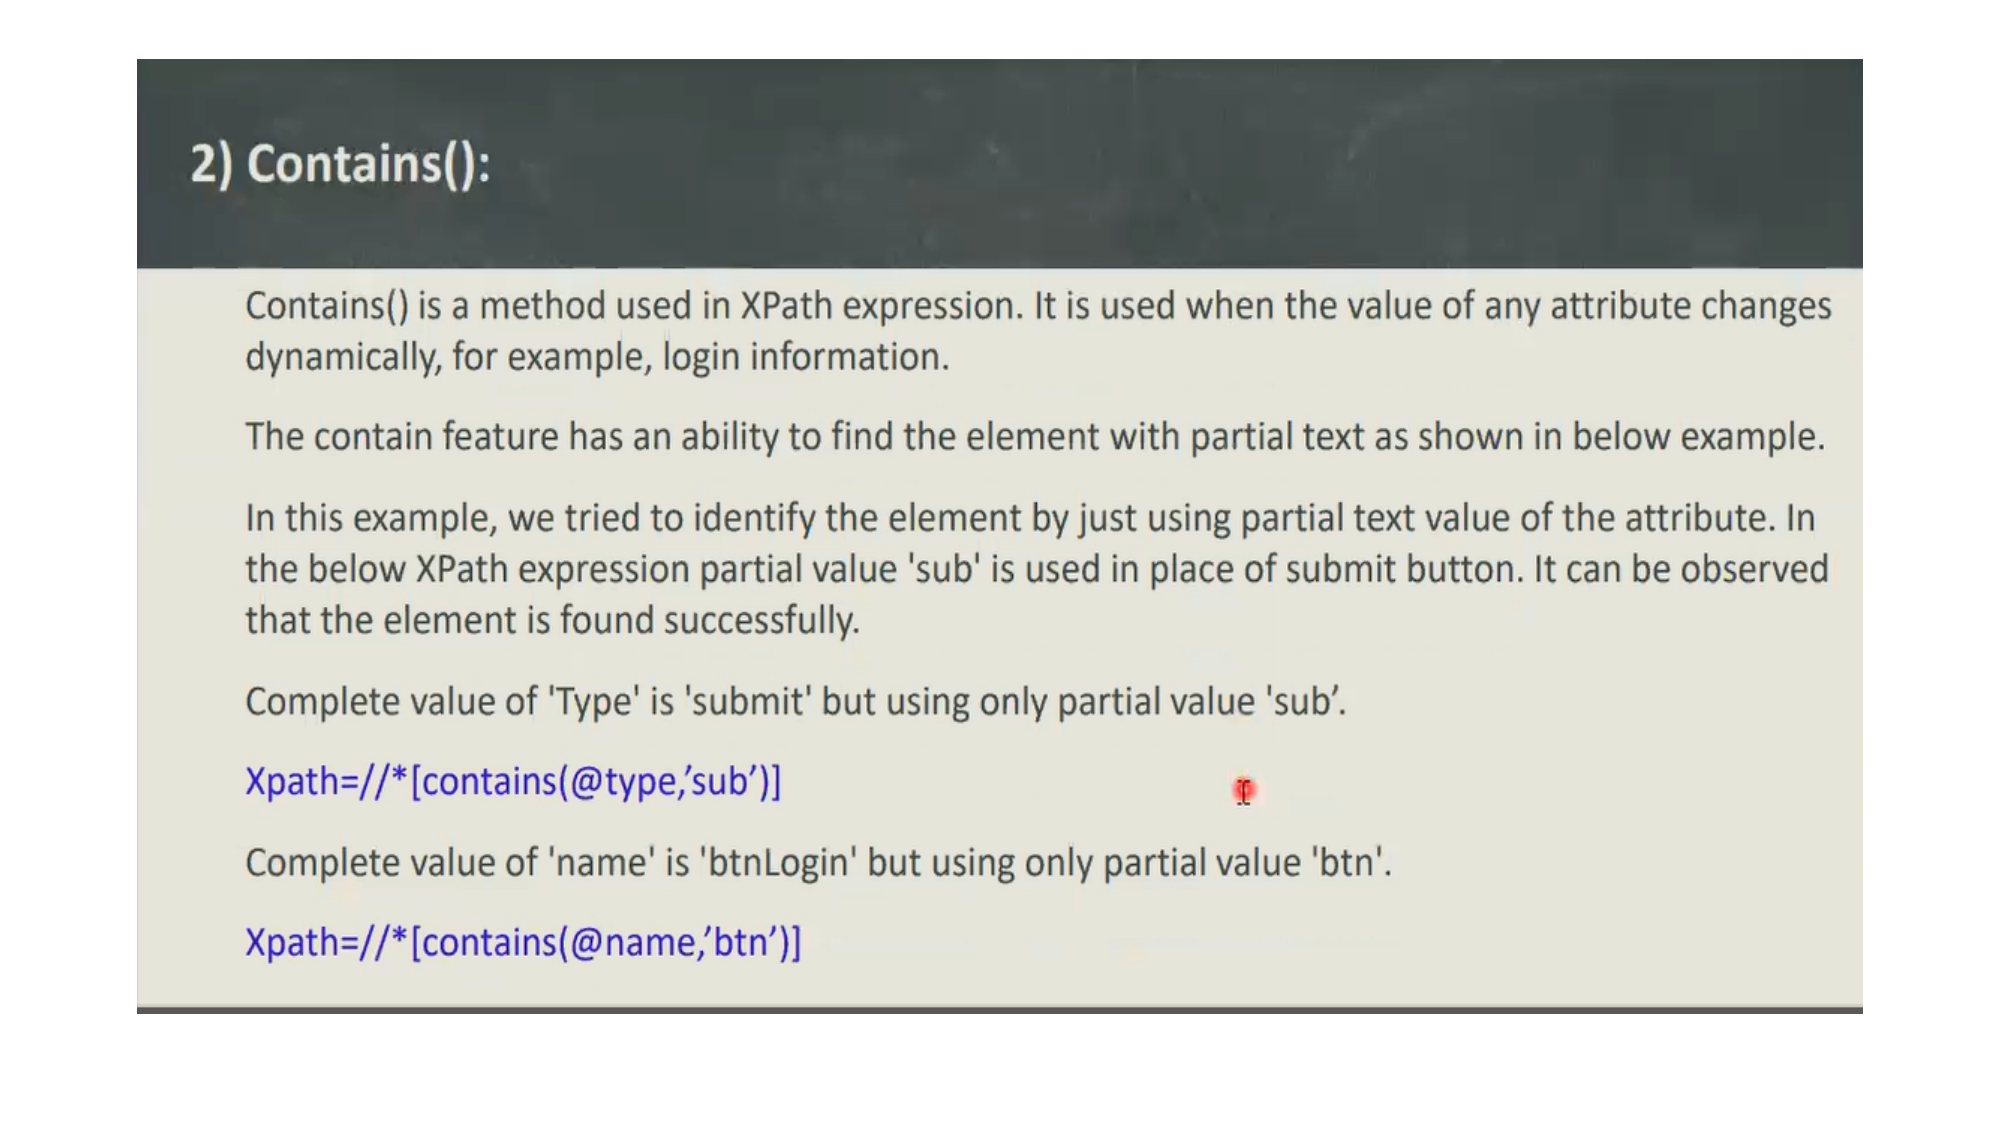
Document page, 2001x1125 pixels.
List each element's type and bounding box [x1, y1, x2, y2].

picture [137, 59, 1863, 1014]
